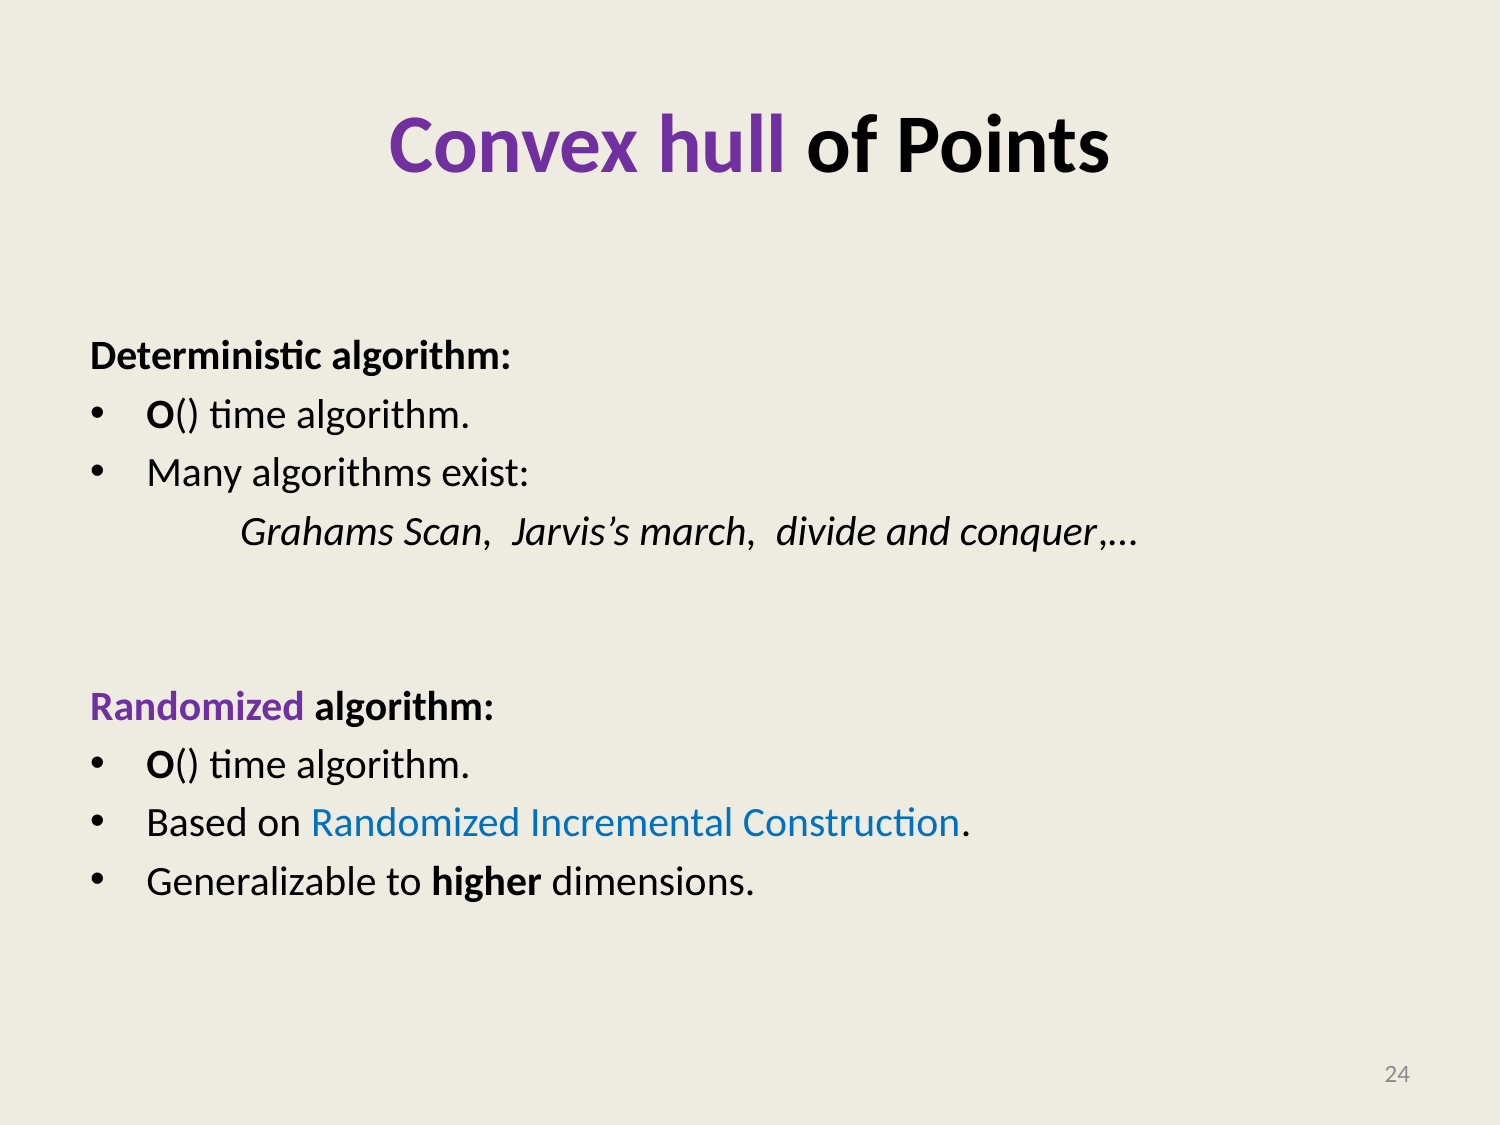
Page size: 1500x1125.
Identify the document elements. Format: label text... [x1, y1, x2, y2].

title Convex hull of Points [75, 45, 1425, 233]
slide_number 24 [1074, 1042, 1425, 1103]
